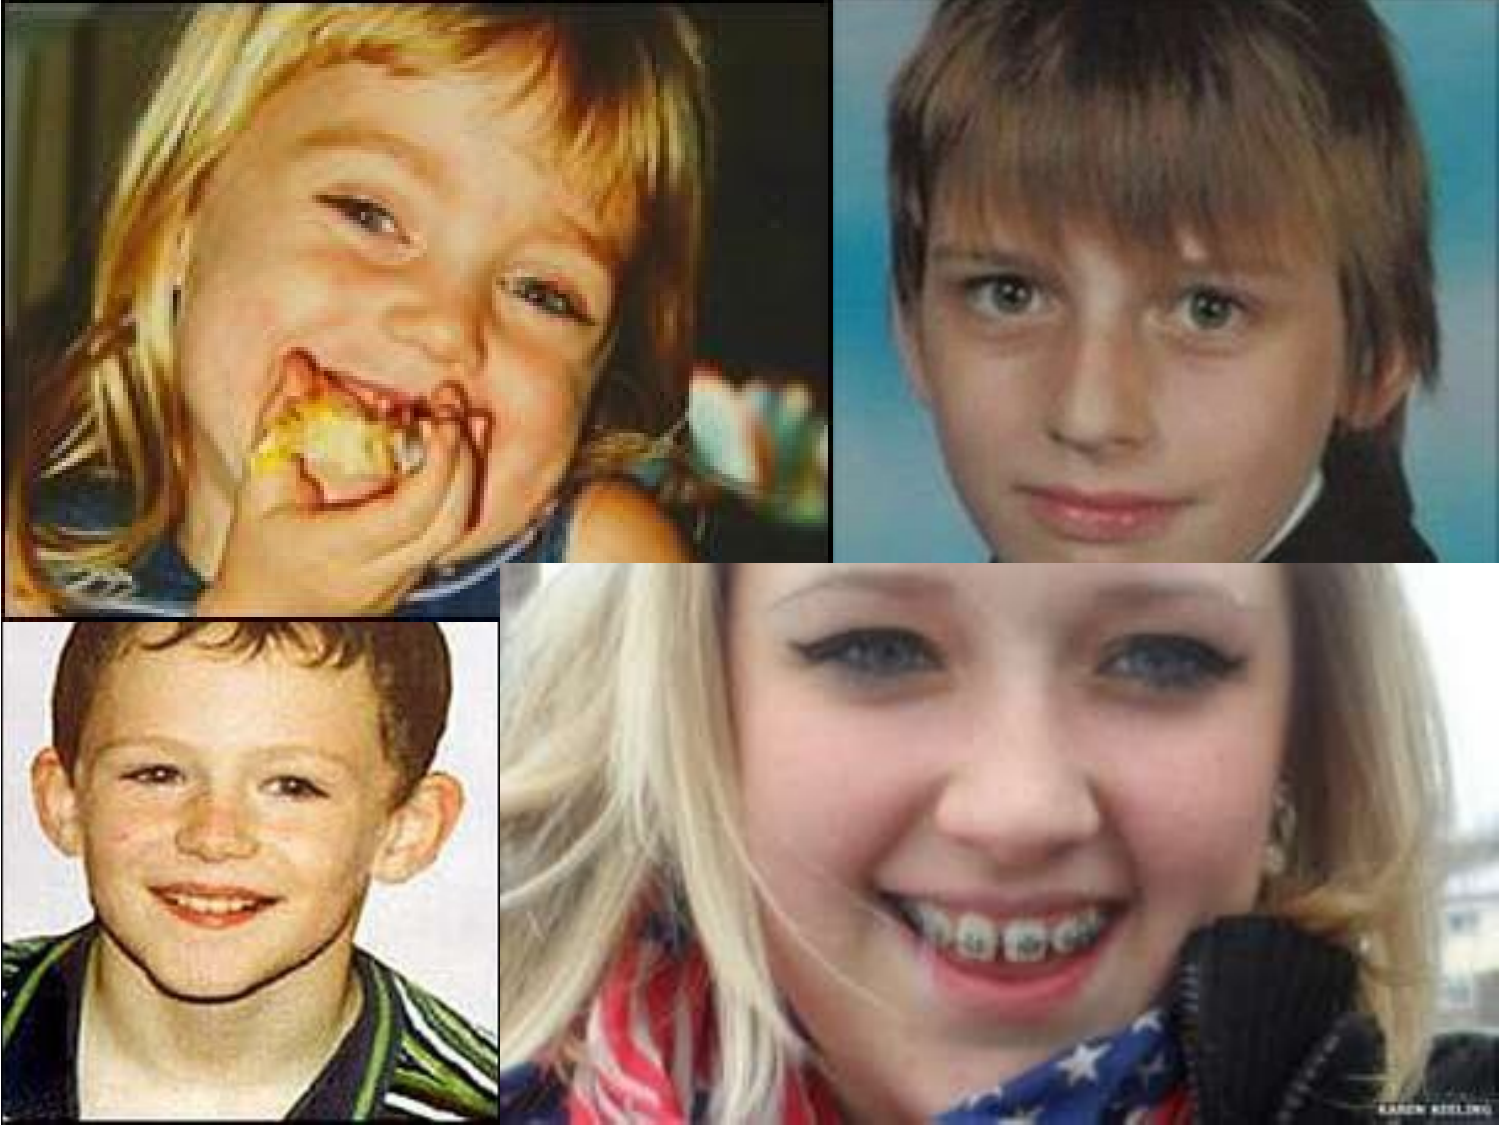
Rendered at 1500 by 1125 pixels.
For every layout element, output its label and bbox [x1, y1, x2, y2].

text_box [1, 0, 1499, 1125]
